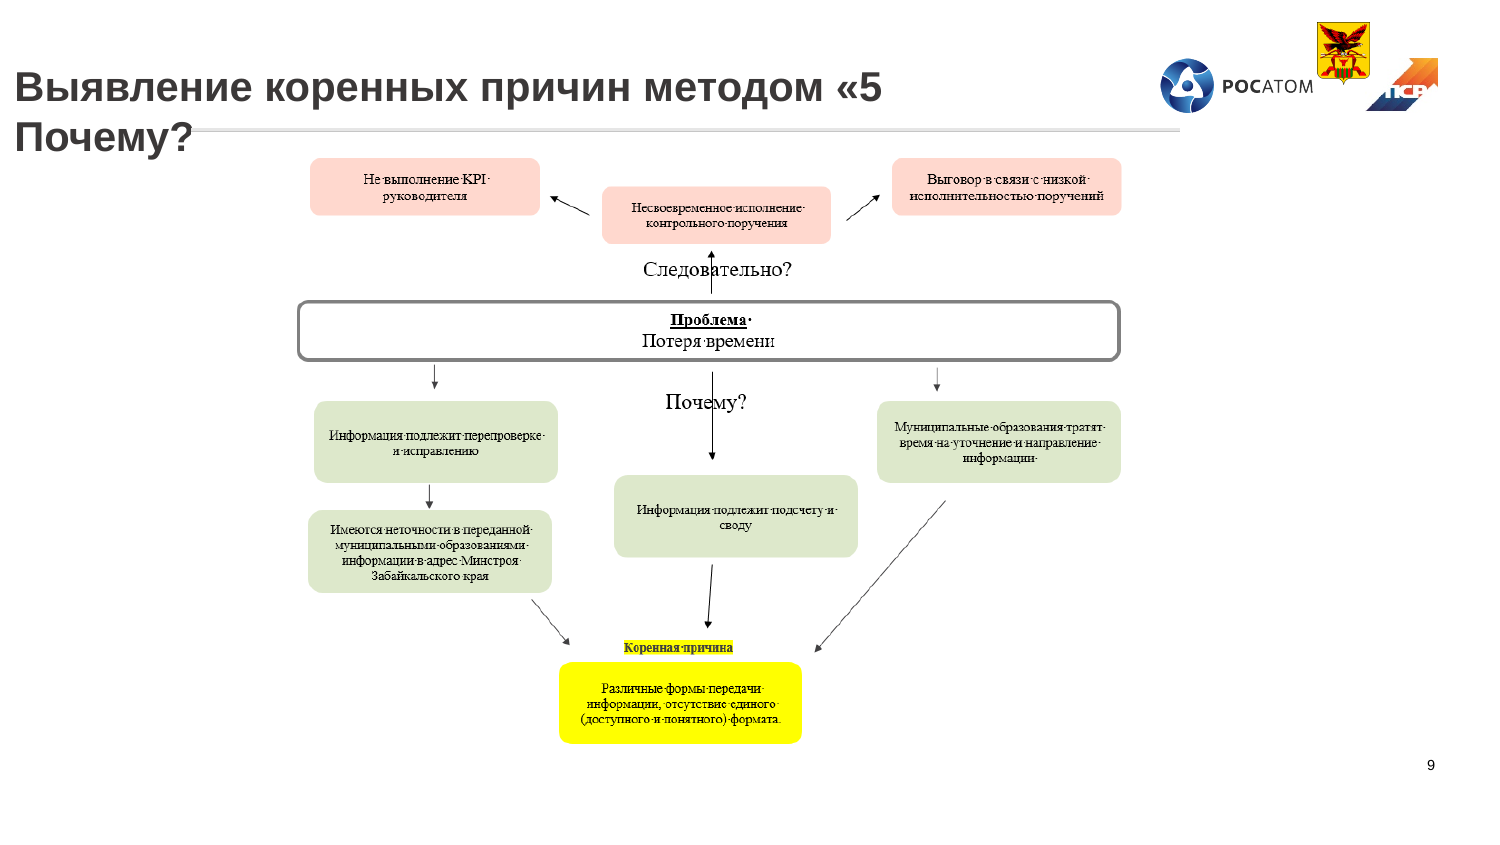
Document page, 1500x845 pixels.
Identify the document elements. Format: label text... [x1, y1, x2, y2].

text_box Выявление коренных причин методом «5 Почему?» [3, 54, 1108, 166]
picture [1160, 58, 1313, 113]
picture [191, 128, 1180, 801]
picture [1317, 22, 1438, 113]
